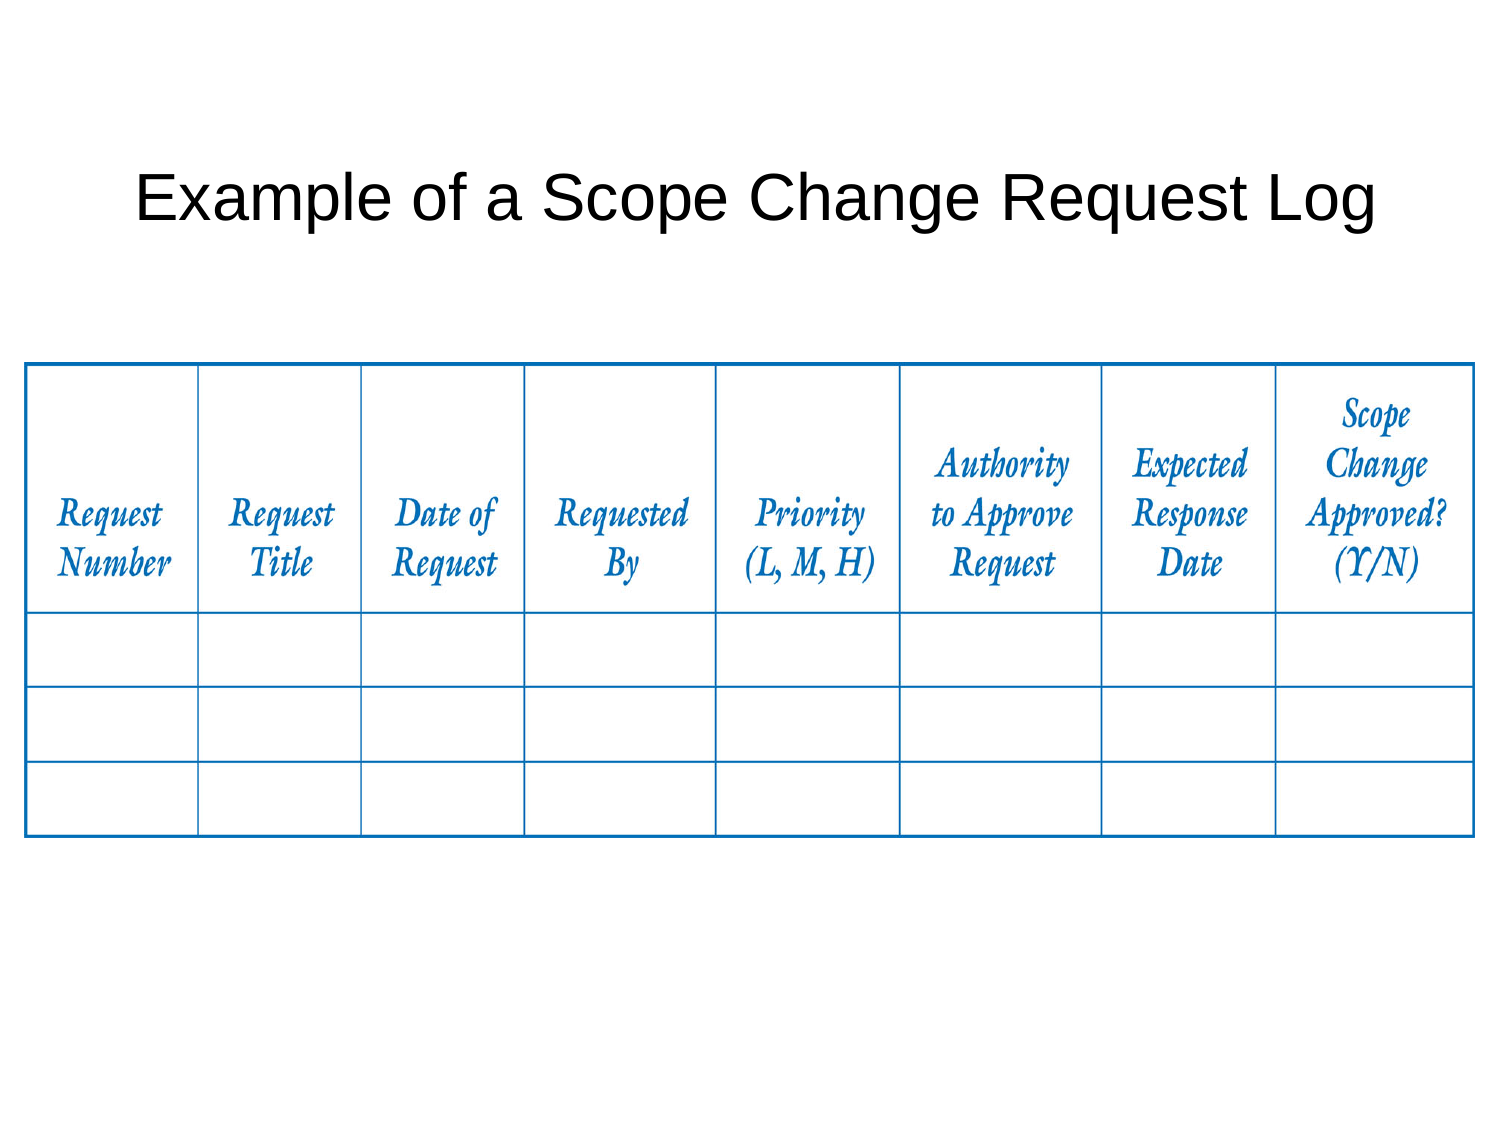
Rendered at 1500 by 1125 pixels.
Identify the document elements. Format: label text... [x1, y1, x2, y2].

title Example of a Scope Change Request Log [62, 99, 1450, 288]
picture [24, 362, 1475, 838]
